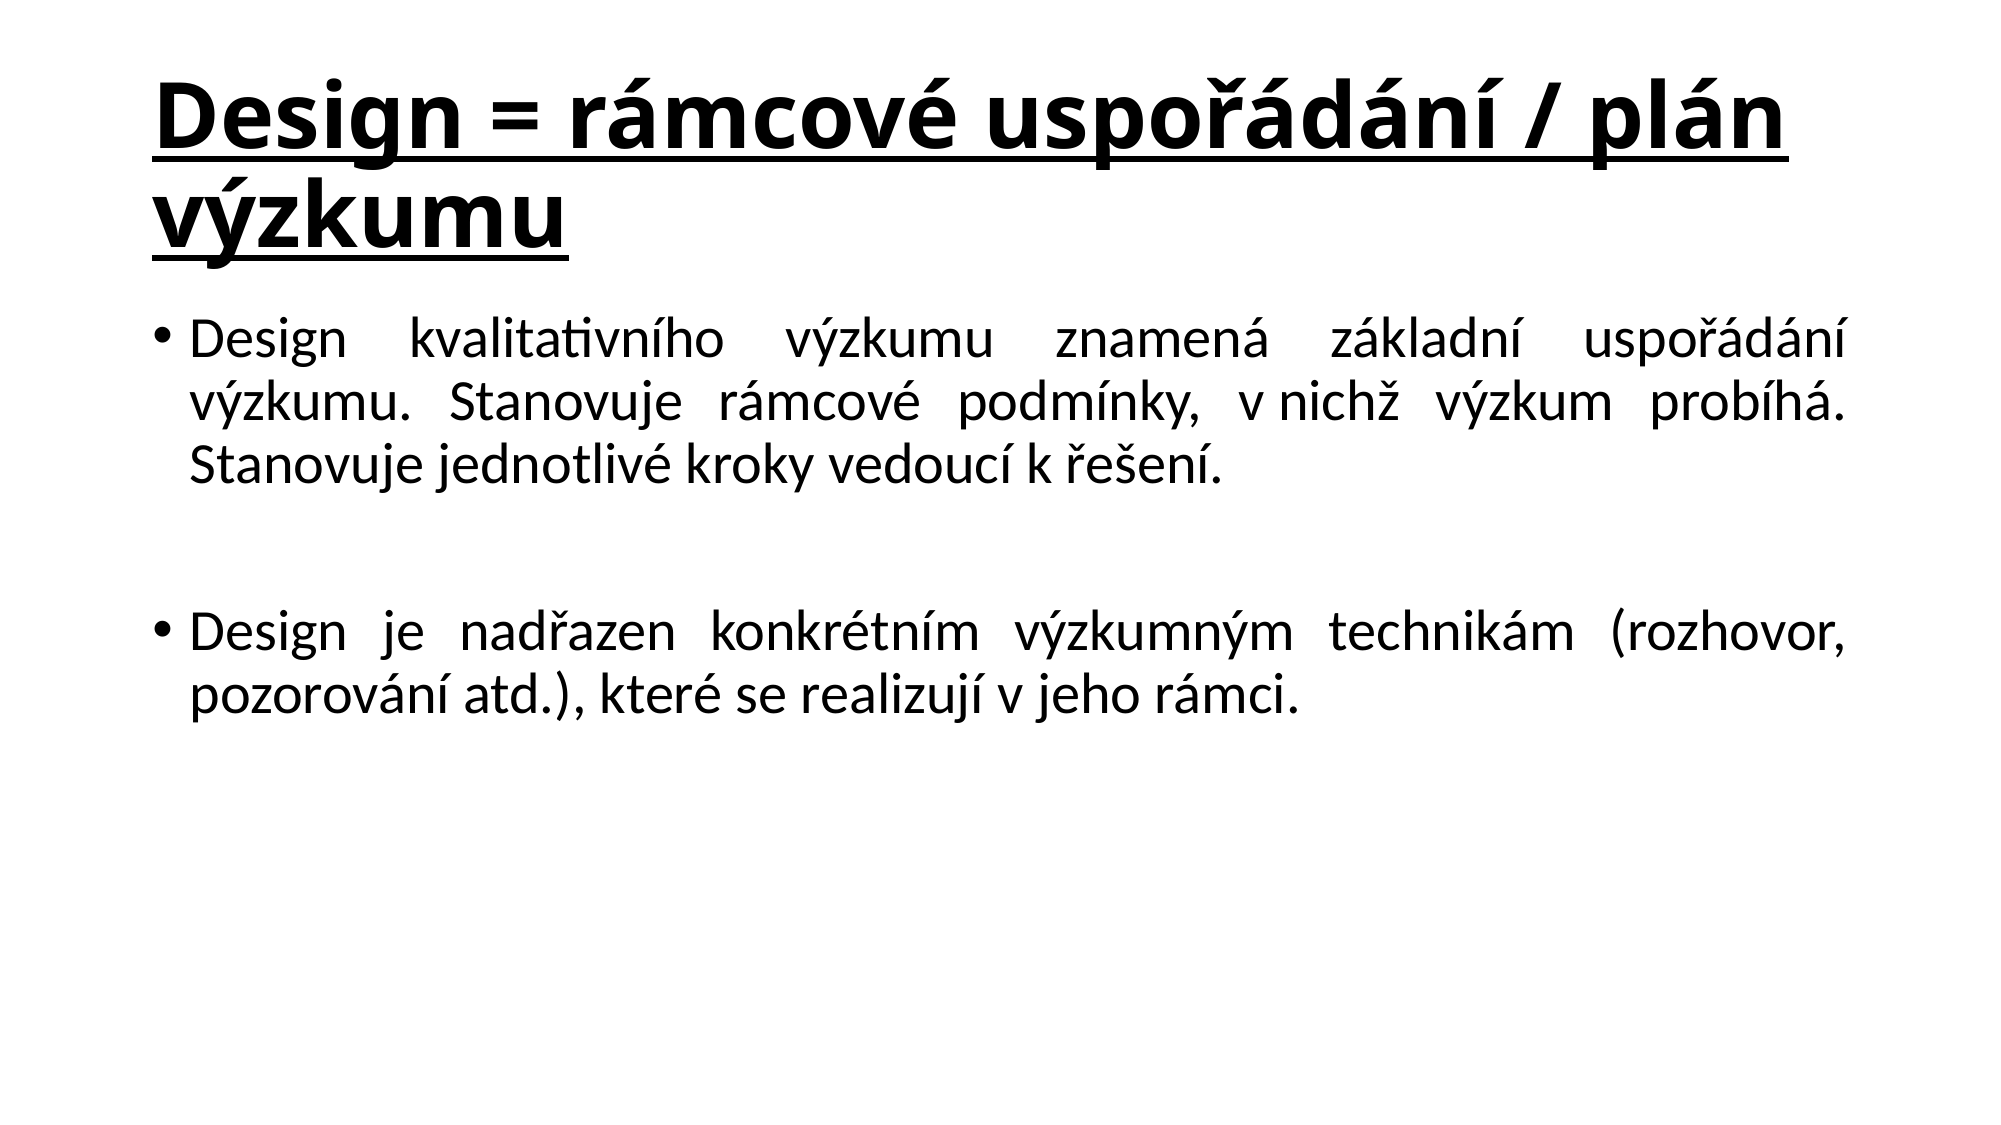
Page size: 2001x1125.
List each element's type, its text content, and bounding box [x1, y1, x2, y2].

title Design = rámcové uspořádání / plán výzkumu [137, 59, 1863, 278]
list Design kvalitativního výzkumu znamená základní uspořádání výzkumu. Stanovuje rámcové podmínky, v nichž výzkum probíhá. Stanovuje jednotlivé kroky vedoucí k řešení. Design je nadřazen konkrétním výzkumným technikám (rozhovor, pozorování atd.), které se realizují v jeho rámci. [137, 299, 1863, 1014]
